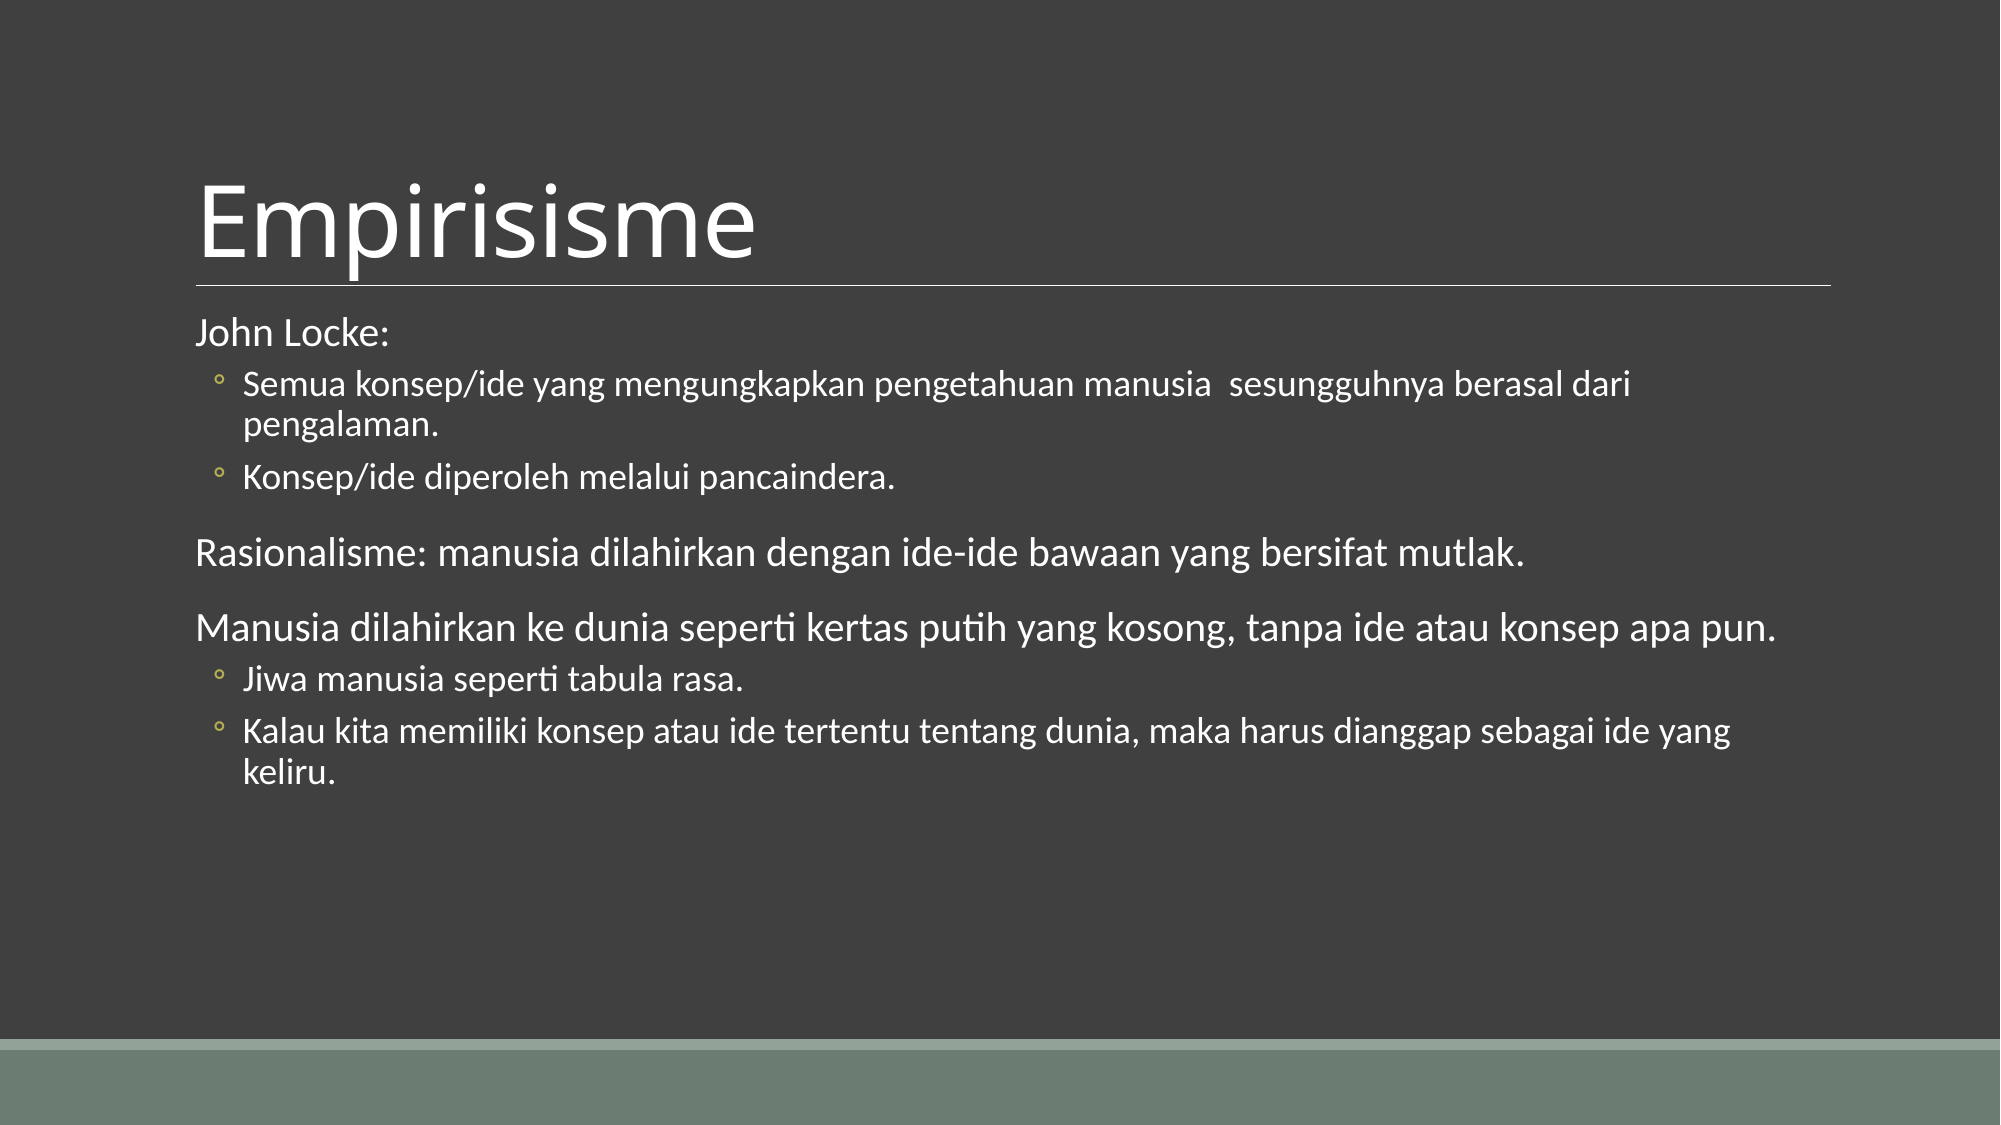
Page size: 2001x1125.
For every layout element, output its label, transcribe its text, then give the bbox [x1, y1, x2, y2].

list John Locke: Semua konsep/ide yang mengungkapkan pengetahuan manusia sesungguhnya berasal dari pengalaman. Konsep/ide diperoleh melalui pancaindera. Rasionalisme: manusia dilahirkan dengan ide-ide bawaan yang bersifat mutlak. Manusia dilahirkan ke dunia seperti kertas putih yang kosong, tanpa ide atau konsep apa pun. Jiwa manusia seperti tabula rasa. Kalau kita memiliki konsep atau ide tertentu tentang dunia, maka harus dianggap sebagai ide yang keliru. [180, 302, 1830, 963]
title Empirisisme [180, 47, 1830, 285]
